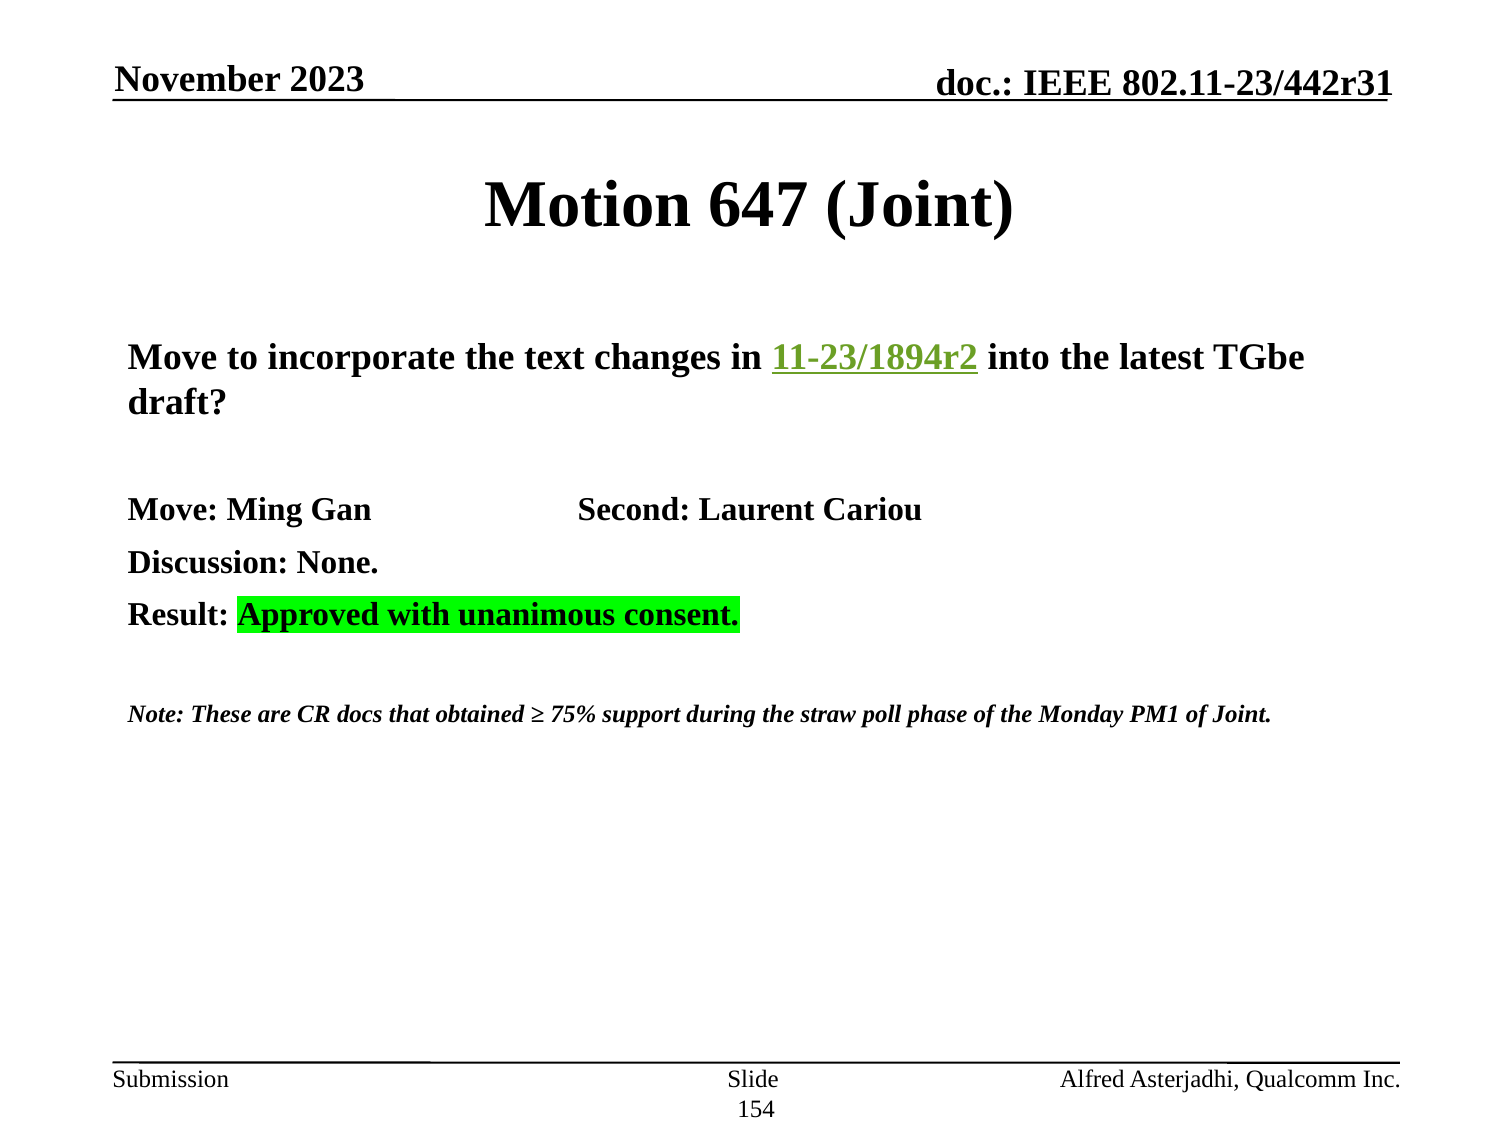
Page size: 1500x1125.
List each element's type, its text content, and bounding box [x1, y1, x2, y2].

footer Alfred Asterjadhi, Qualcomm Inc. [878, 1061, 1402, 1093]
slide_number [114, 54, 423, 100]
title Motion 647 (Joint) [112, 112, 1388, 288]
list Move to incorporate the text changes in 11-23/1894r2 into the latest TGbe draft? Move: Ming Gan Second: Laurent Cariou Discussion: None. Result: Approved with unanimous consent. Note: These are CR docs that obtained ≥ 75% support during the straw poll phase of the Monday PM1 of Joint. [112, 324, 1388, 1063]
slide_number Slide 154 [712, 1061, 800, 1123]
